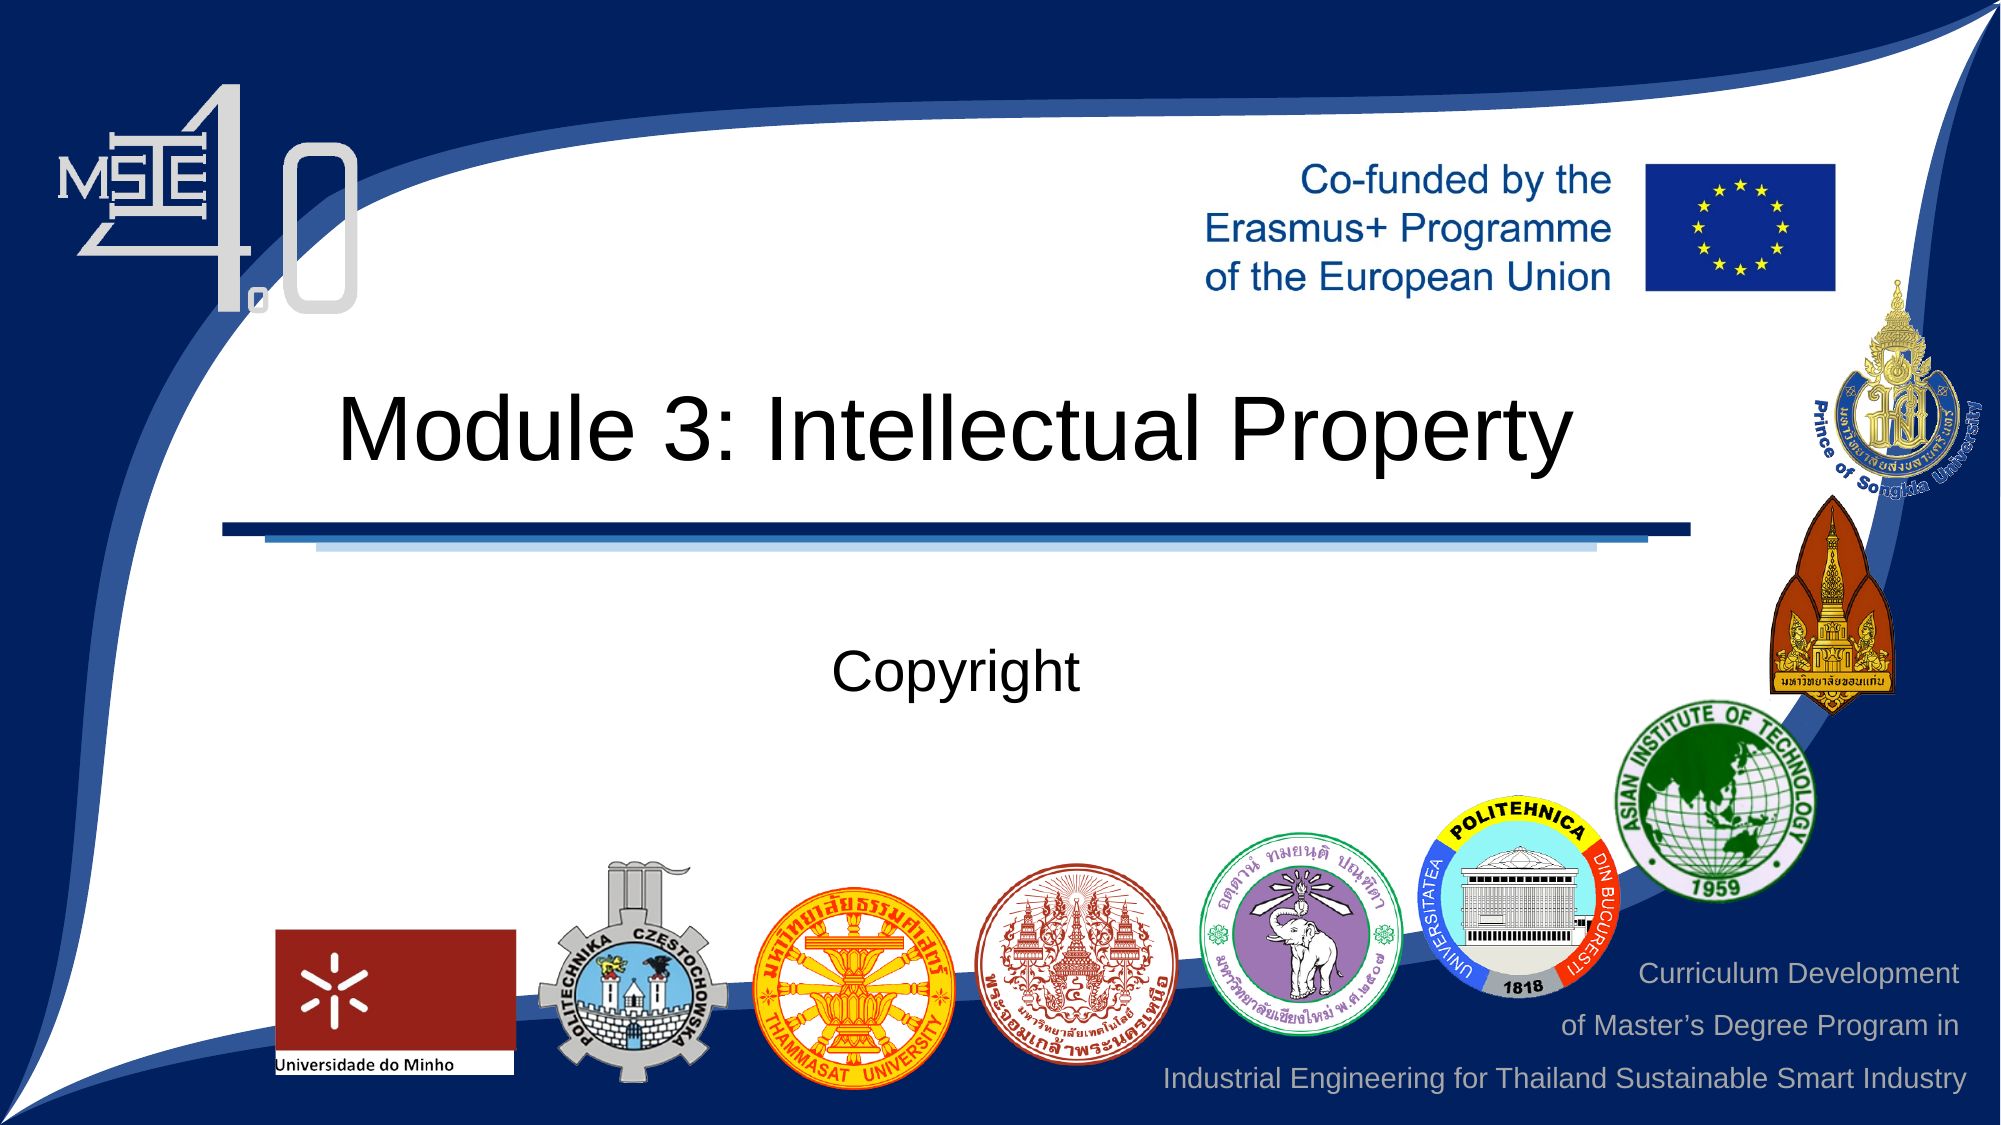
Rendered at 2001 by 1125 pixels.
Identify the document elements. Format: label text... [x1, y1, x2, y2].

subtitle Copyright [222, 565, 1691, 780]
title Module 3: Intellectual Property [222, 339, 1691, 524]
picture [752, 887, 956, 1090]
picture [235, 849, 740, 1106]
picture [974, 126, 1984, 1066]
